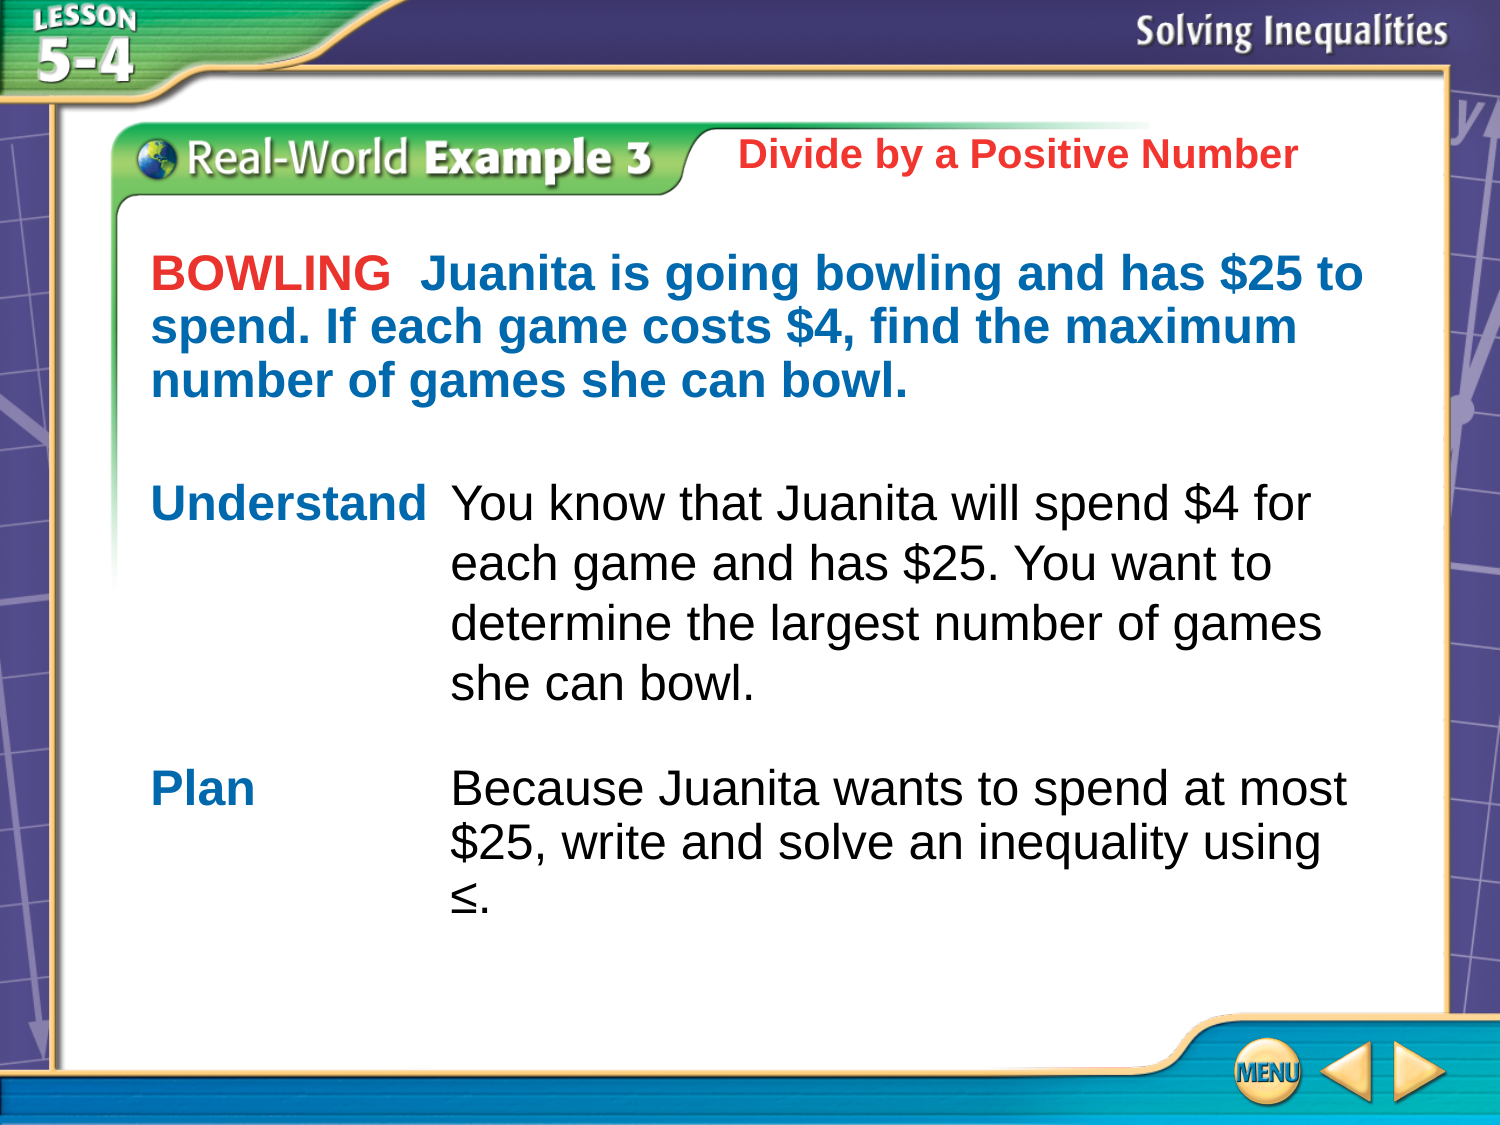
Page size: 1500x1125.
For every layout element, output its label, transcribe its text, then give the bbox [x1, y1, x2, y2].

text_box Understand You know that Juanita will spend $4 for each game and has $25. You want to determine the largest number of games she can bowl. [143, 470, 1411, 711]
picture [1003, 1024, 1500, 1117]
text_box Divide by a Positive Number [731, 126, 1450, 177]
text_box Plan Because Juanita wants to spend at most $25, write and solve an inequality using ≤. [87, 762, 1365, 925]
picture [0, 0, 1500, 1125]
text_box BOWLING Juanita is going bowling and has $25 to spend. If each game costs $4, find the maximum number of games she can bowl. [87, 246, 1453, 409]
